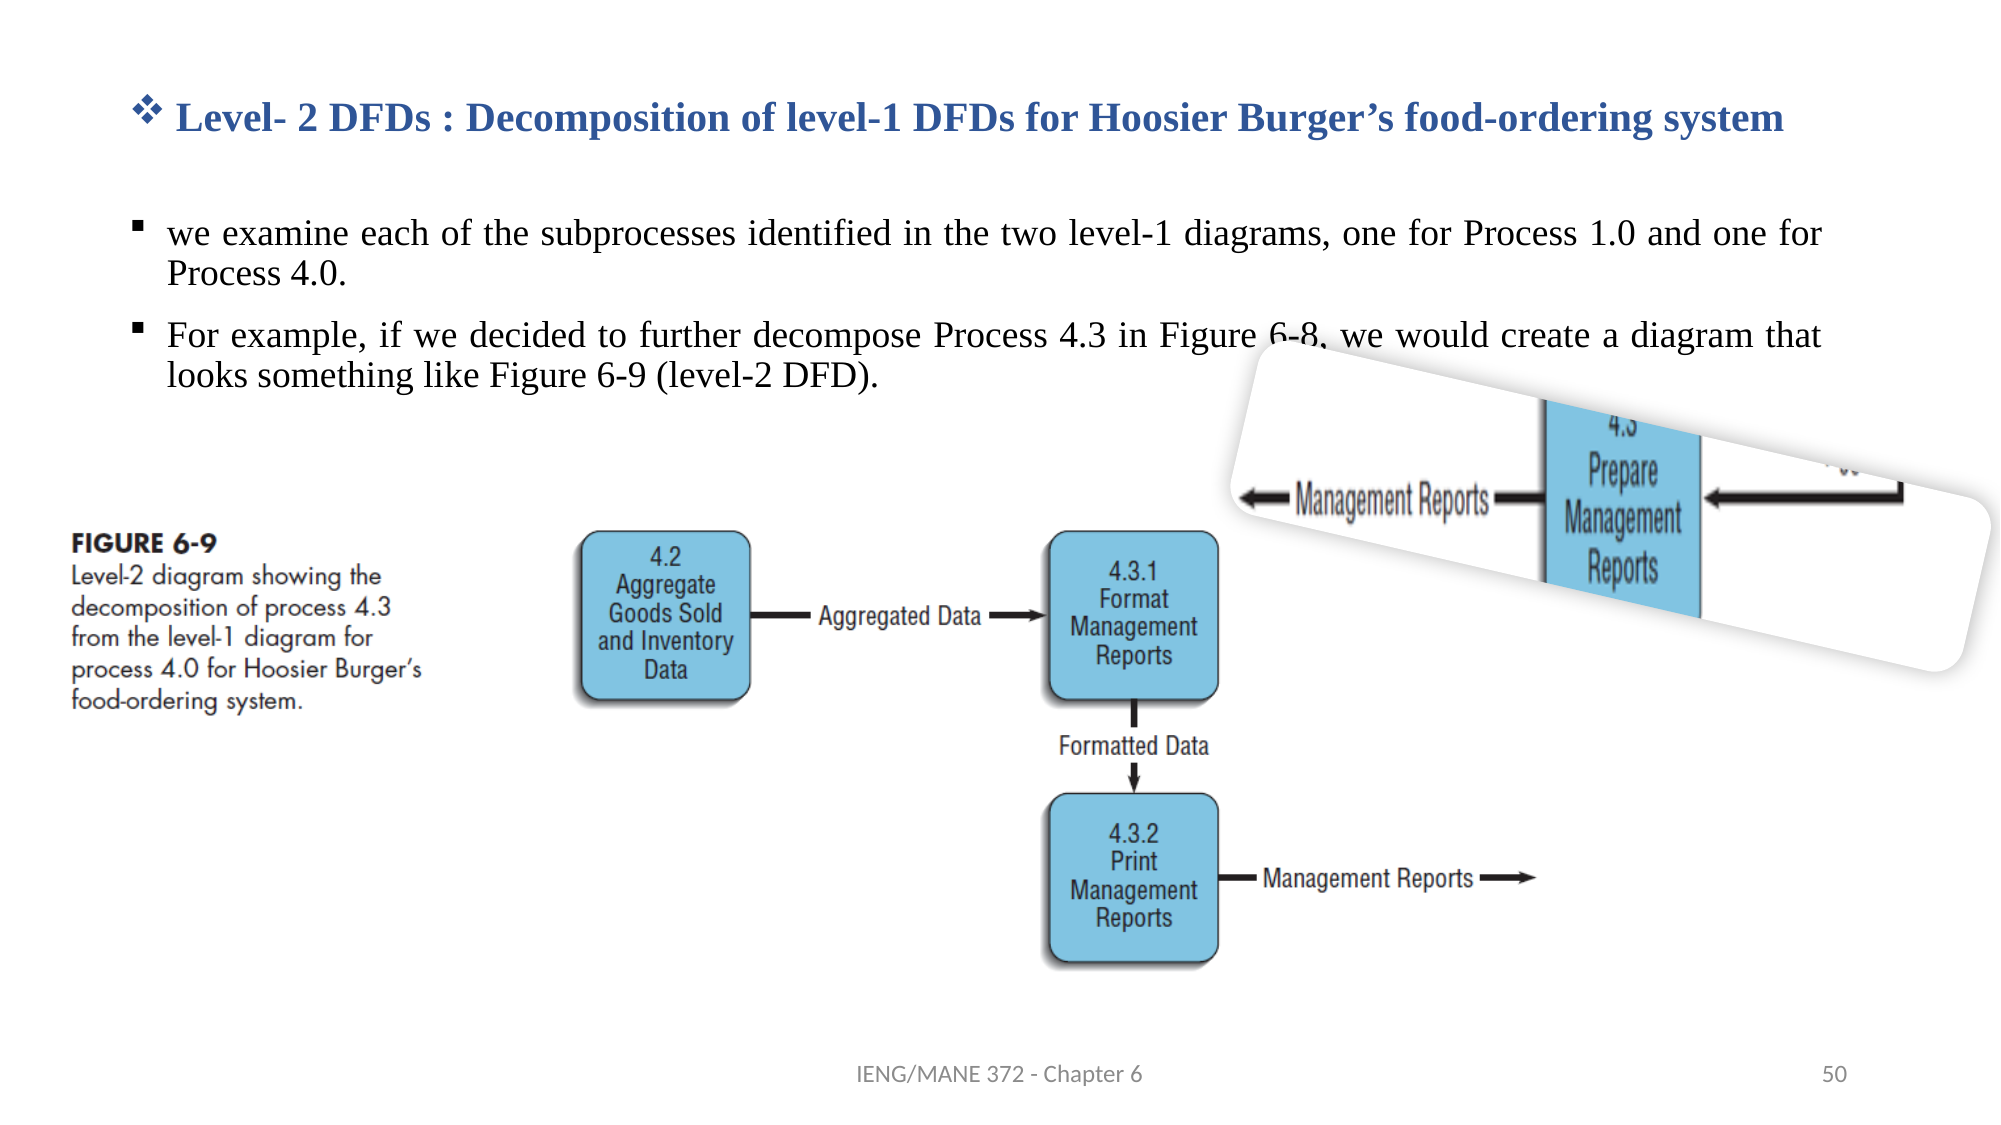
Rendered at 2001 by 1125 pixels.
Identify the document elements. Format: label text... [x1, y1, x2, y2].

text_box Level- 2 DFDs : Decomposition of level-1 DFDs for Hoosier Burger’s food-ordering system [114, 82, 1892, 197]
footer IENG/MANE 372 - Chapter 6 [662, 1042, 1338, 1103]
picture [46, 340, 1991, 982]
list we examine each of the subprocesses identified in the two level-1 diagrams, one for Process 1.0 and one for Process 4.0. For example, if we decided to further decompose Process 4.3 in Figure 6-8, we would create a diagram that looks something like Figure 6-9 (level-2 DFD). [114, 205, 1840, 427]
slide_number 50 [1412, 1042, 1863, 1103]
